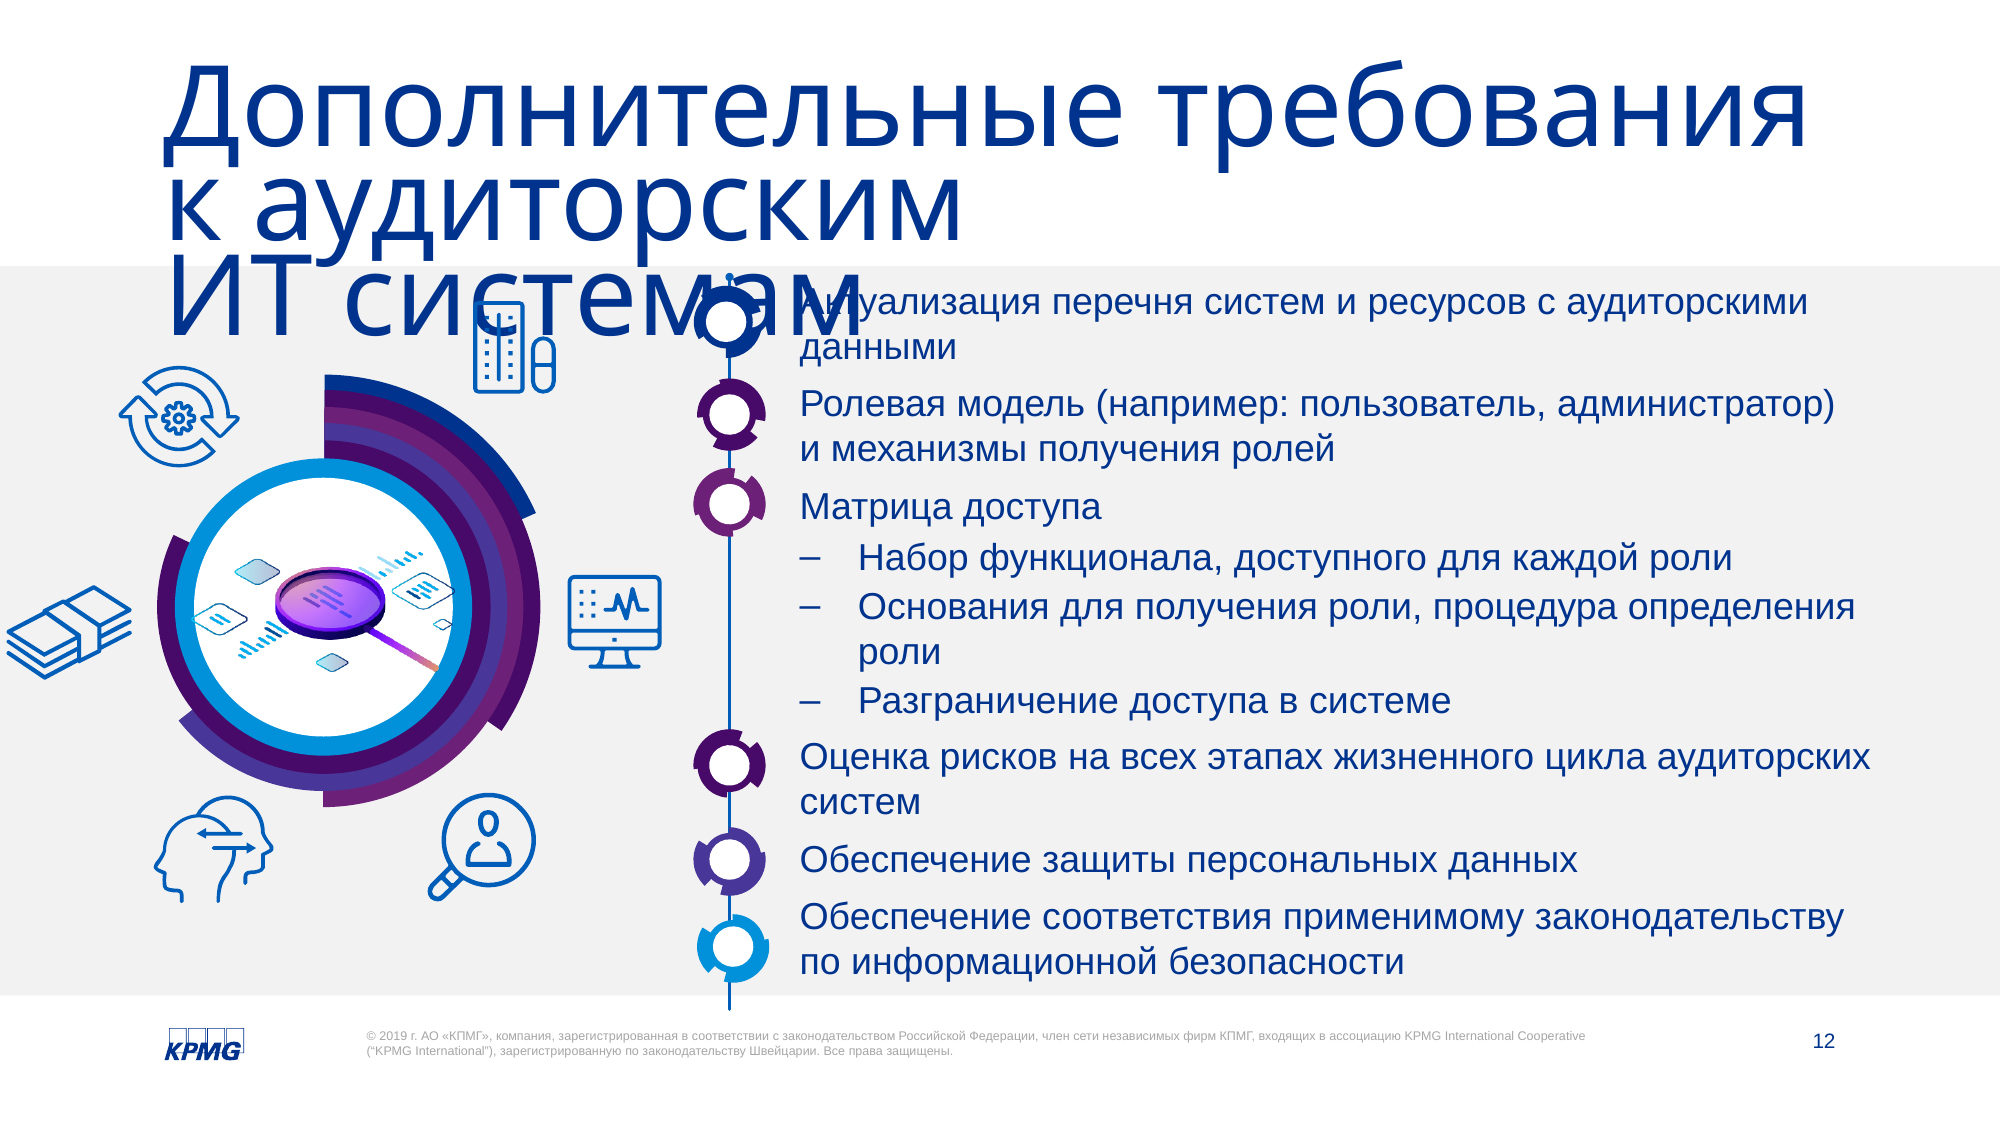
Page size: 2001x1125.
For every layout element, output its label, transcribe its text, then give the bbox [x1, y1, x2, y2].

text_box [5, 301, 662, 904]
picture [195, 551, 452, 672]
text_box [0, 265, 2000, 996]
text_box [693, 729, 766, 802]
list Актуализация перечня систем и ресурсов с аудиторскими данными Ролевая модель (например: пользователь, администратор) и механизмы получения ролей Матрица доступа Набор функционала, доступного для каждой роли Основания для получения роли, процедура определения роли Разграничение доступа в системе Оценка рисков на всех этапах жизненного цикла аудиторских систем Обеспечение защиты персональных данных Обеспечение соответствия применимому законодательству по информационной безопасности [799, 276, 1892, 1023]
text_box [693, 378, 766, 451]
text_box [697, 910, 770, 983]
title Дополнительные требования к аудиторским ИТ системам [163, 70, 1837, 159]
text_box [693, 468, 766, 541]
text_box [689, 285, 763, 358]
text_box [693, 823, 766, 896]
